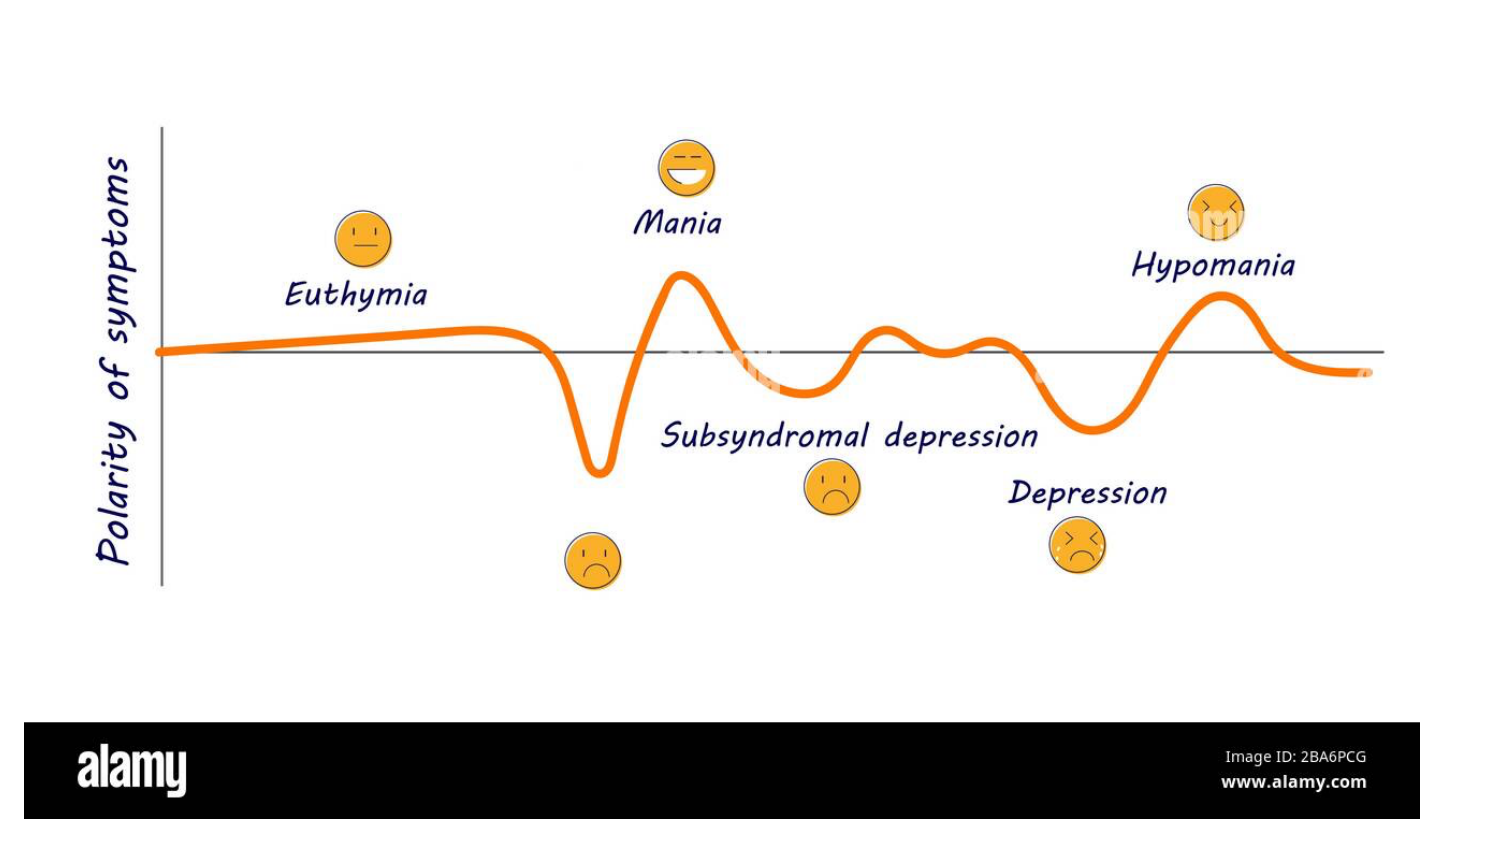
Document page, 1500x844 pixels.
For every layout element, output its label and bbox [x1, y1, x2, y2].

picture [24, 24, 1420, 819]
